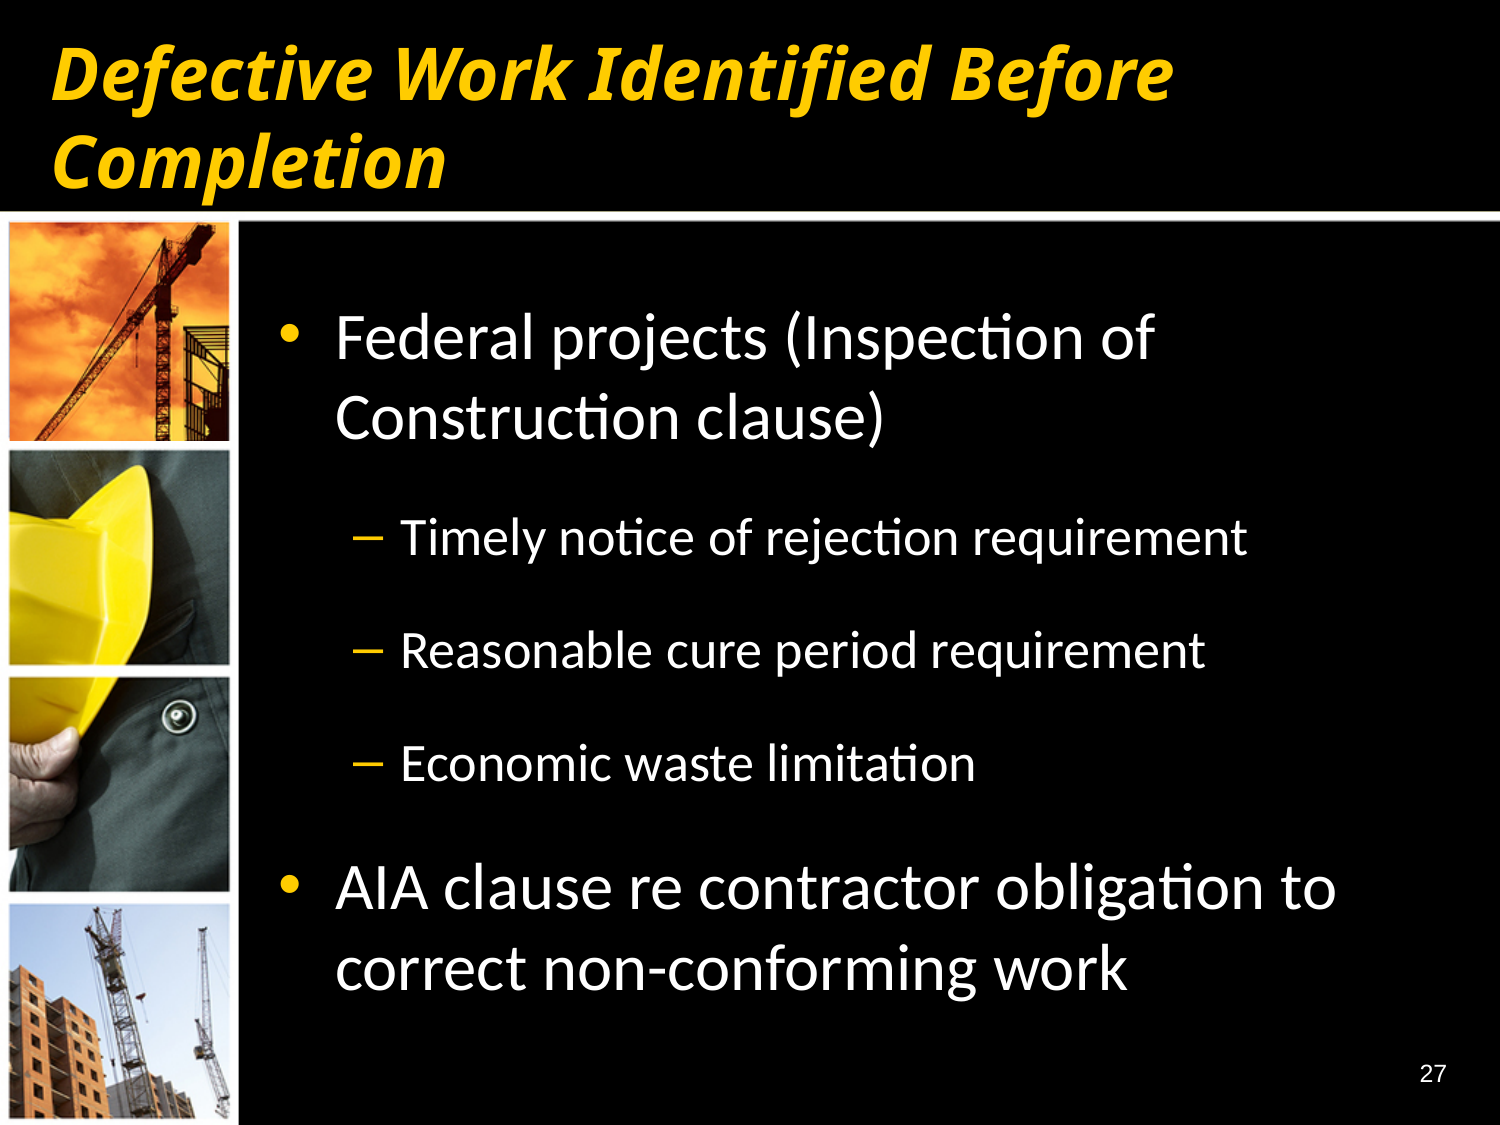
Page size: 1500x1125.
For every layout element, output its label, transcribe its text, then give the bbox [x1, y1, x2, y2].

title Defective Work Identified Before Completion [35, 21, 1399, 210]
slide_number 27 [1112, 1042, 1463, 1103]
picture [0, 212, 1500, 1125]
list Federal projects (Inspection of Construction clause) Timely notice of rejection requirement Reasonable cure period requirement Economic waste limitation AIA clause re contractor obligation to correct non-conforming work [263, 284, 1448, 898]
